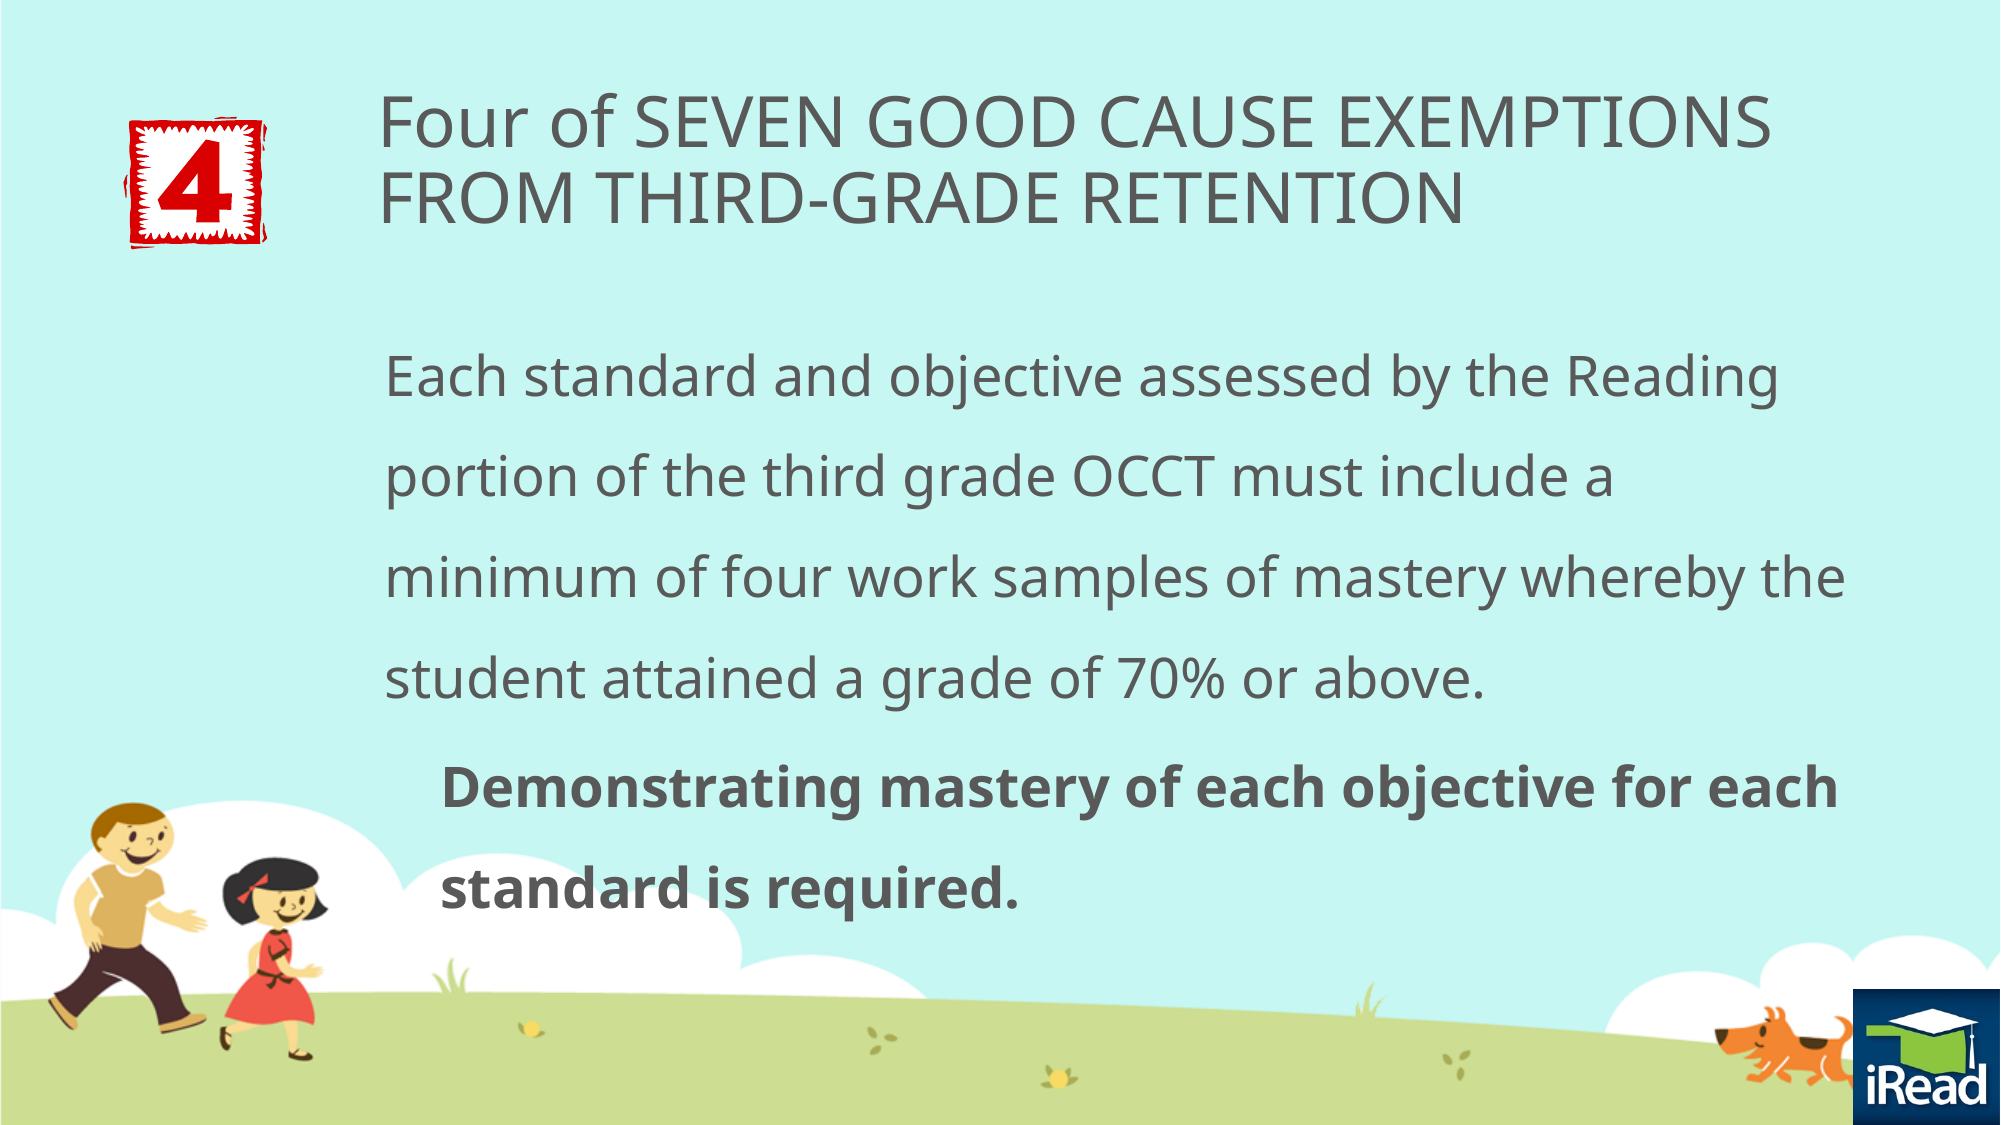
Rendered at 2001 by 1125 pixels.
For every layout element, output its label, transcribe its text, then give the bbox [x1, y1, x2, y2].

picture [0, 0, 2001, 1125]
title Four of SEVEN GOOD CAUSE EXEMPTIONS FROM THIRD-GRADE RETENTION [362, 50, 1900, 247]
list Each standard and objective assessed by the Reading portion of the third grade OCCT must include a minimum of four work samples of mastery whereby the student attained a grade of 70% or above. Demonstrating mastery of each objective for each standard is required. [362, 262, 1900, 938]
